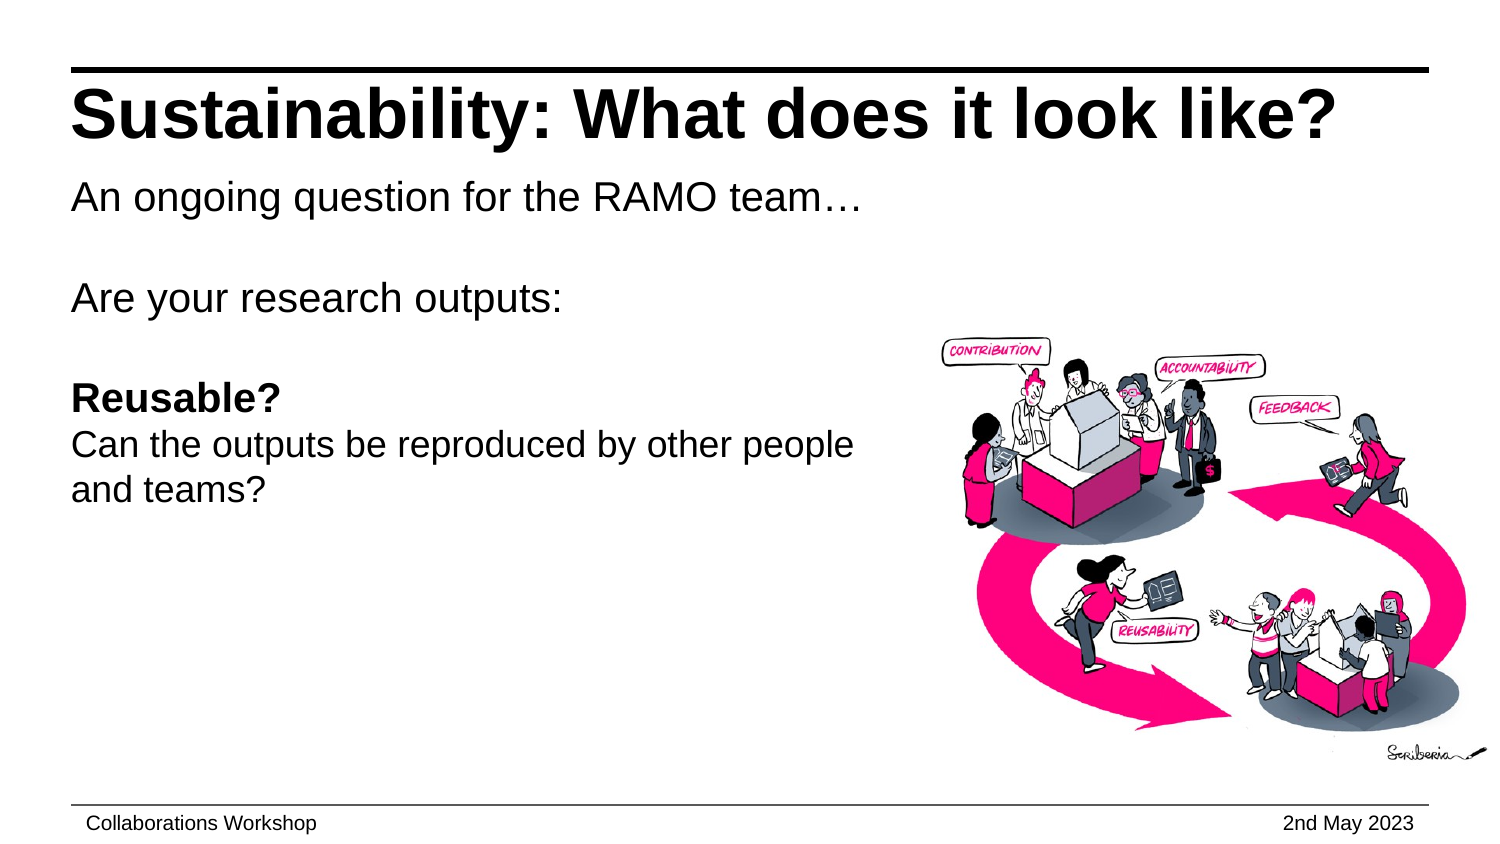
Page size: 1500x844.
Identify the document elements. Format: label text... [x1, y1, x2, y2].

list Sustainability: What does it look like? [70, 67, 1430, 183]
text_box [70, 796, 1430, 844]
list An ongoing question for the RAMO team… Are your research outputs: Reusable? Can the outputs be reproduced by other people and teams? [70, 170, 868, 735]
picture [917, 311, 1500, 777]
